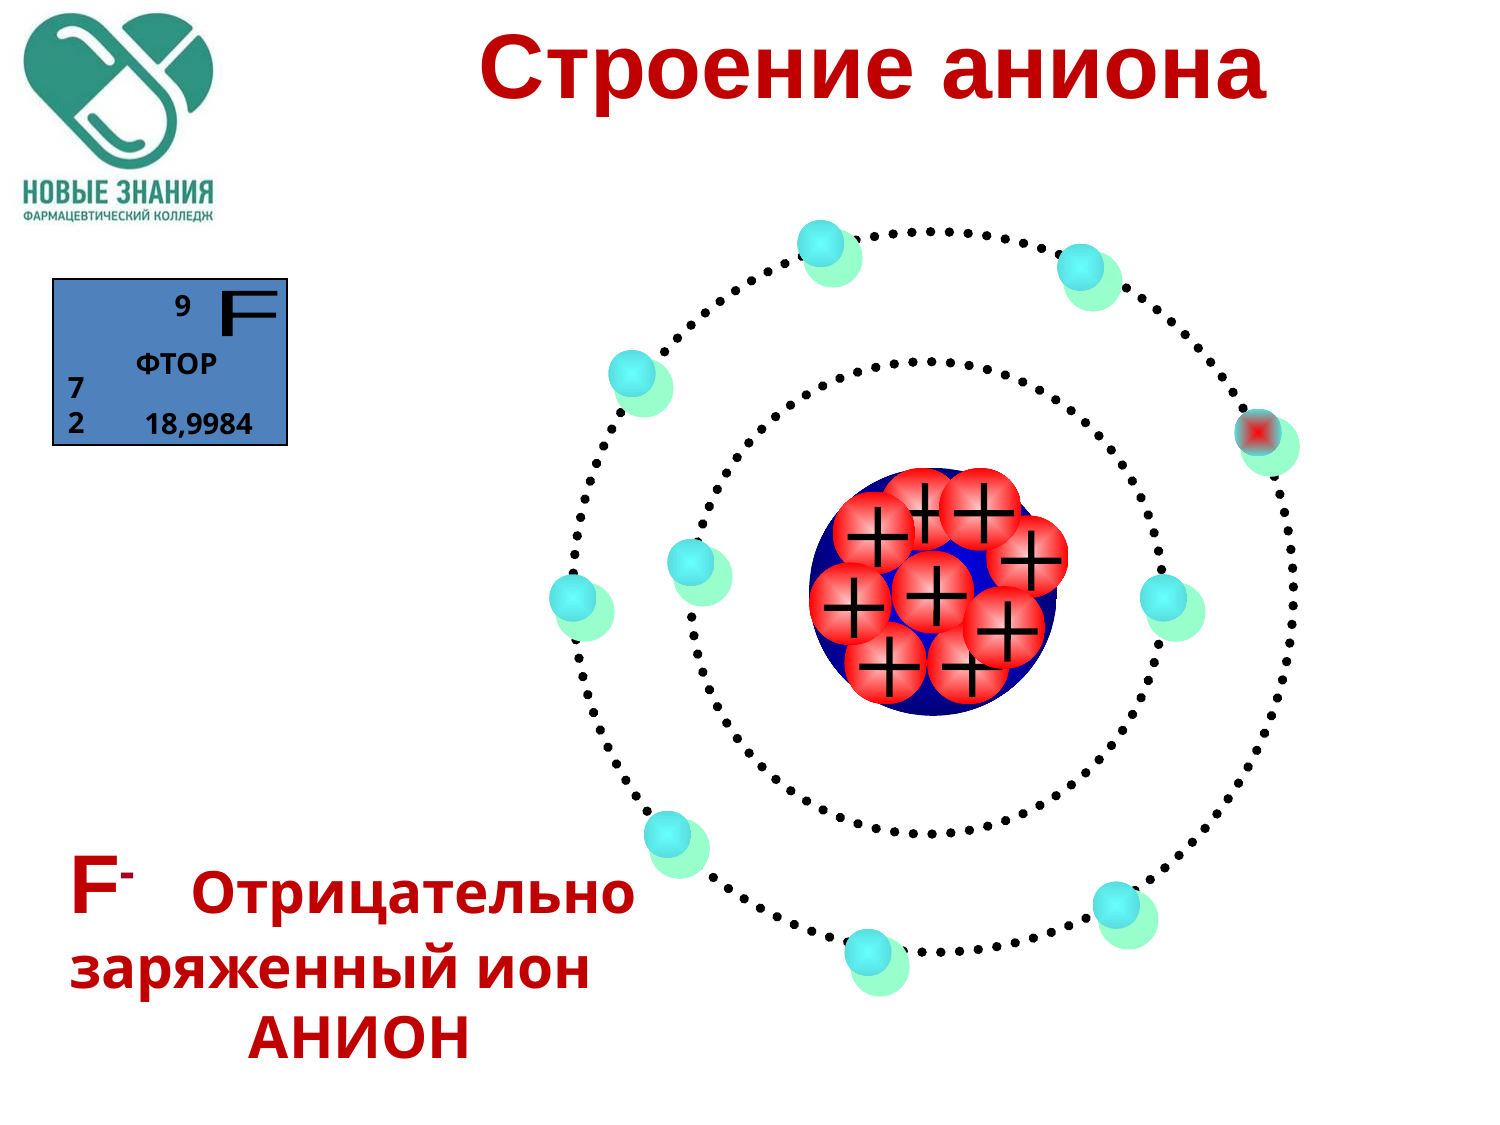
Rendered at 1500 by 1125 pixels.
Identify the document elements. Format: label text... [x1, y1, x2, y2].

text_box [1139, 574, 1188, 622]
text_box [690, 361, 1163, 835]
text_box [52, 278, 314, 448]
text_box [1057, 243, 1105, 291]
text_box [844, 641, 928, 705]
text_box F- Отрицательно заряженный ион АНИОН [54, 822, 668, 1077]
text_box [797, 219, 845, 268]
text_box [985, 515, 1069, 599]
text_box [932, 641, 1010, 705]
picture [0, 0, 236, 236]
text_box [808, 562, 892, 646]
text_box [879, 467, 937, 549]
text_box [608, 349, 656, 398]
text_box [573, 231, 1294, 953]
text_box [643, 810, 692, 859]
text_box [667, 538, 715, 587]
text_box [1234, 408, 1282, 457]
text_box [549, 574, 597, 622]
text_box Строение аниона [246, 0, 1500, 218]
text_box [891, 550, 975, 634]
text_box [844, 928, 892, 977]
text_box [832, 491, 916, 560]
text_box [938, 467, 1022, 551]
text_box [962, 585, 1046, 670]
text_box [1092, 881, 1141, 929]
